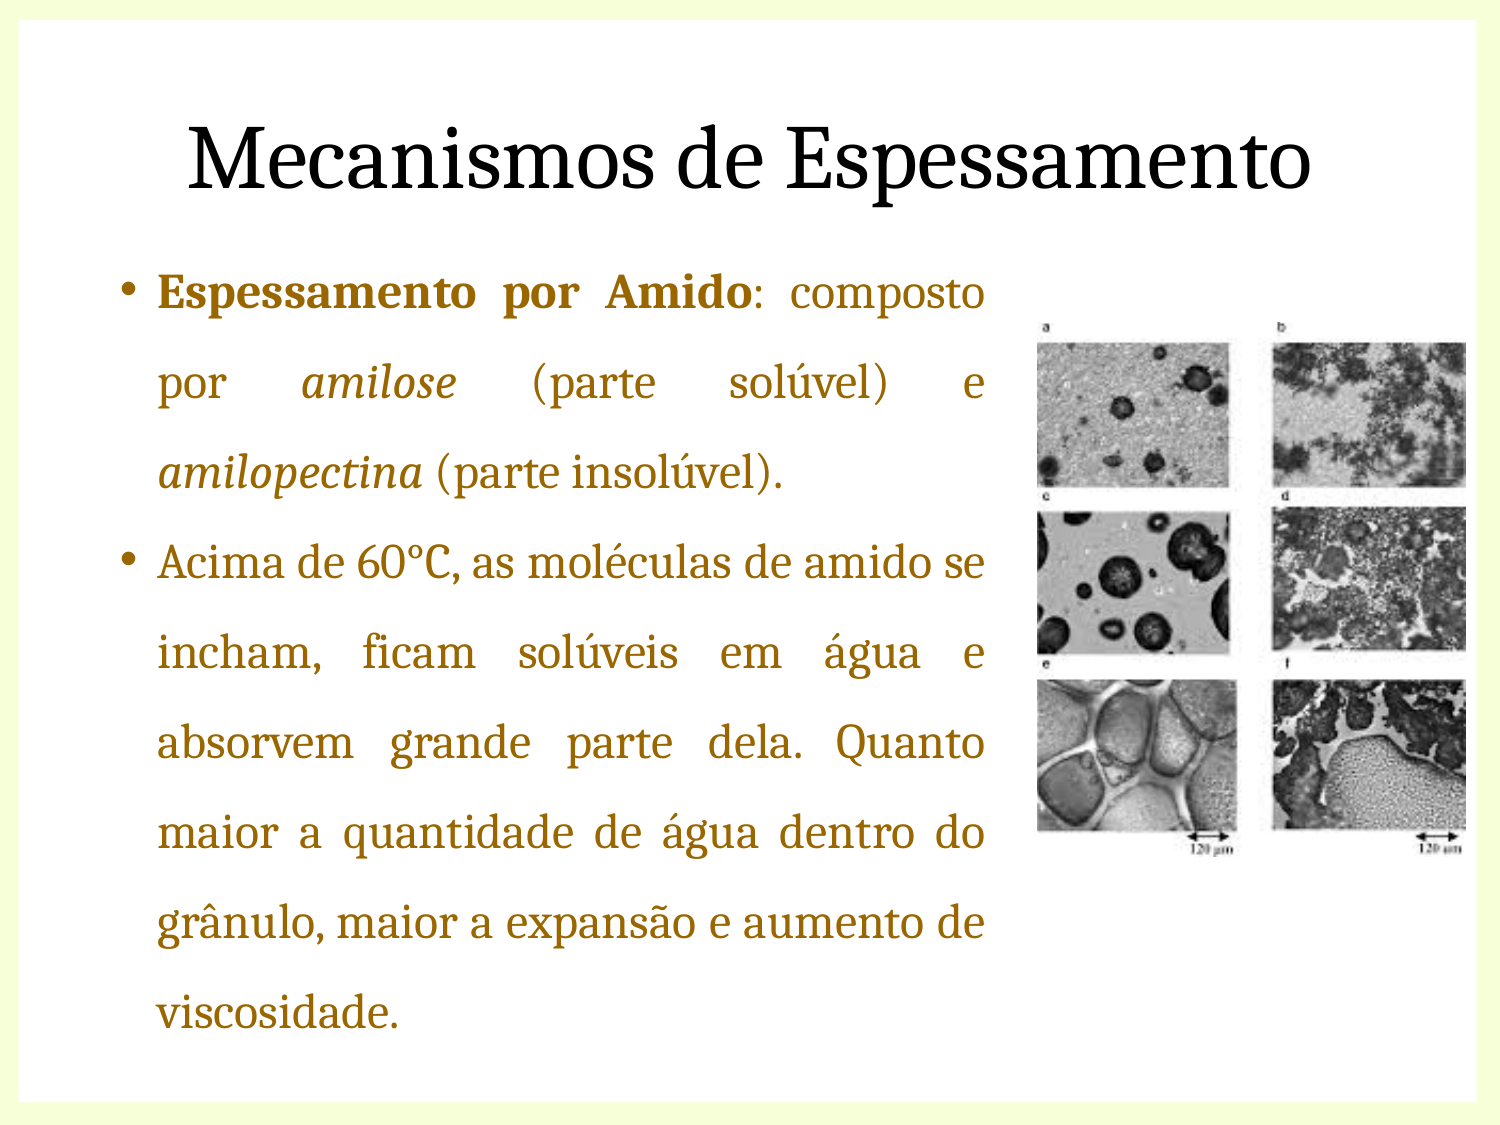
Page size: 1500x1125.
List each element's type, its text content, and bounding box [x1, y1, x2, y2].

picture [1037, 321, 1466, 857]
title Mecanismos de Espessamento [103, 101, 1397, 216]
text_box Espessamento por Amido: composto por amilose (parte solúvel) e amilopectina (parte insolúvel). Acima de 60°C, as moléculas de amido se incham, ficam solúveis em água e absorvem grande parte dela. Quanto maior a quantidade de água dentro do grânulo, maior a expansão e aumento de viscosidade. [104, 221, 1001, 536]
